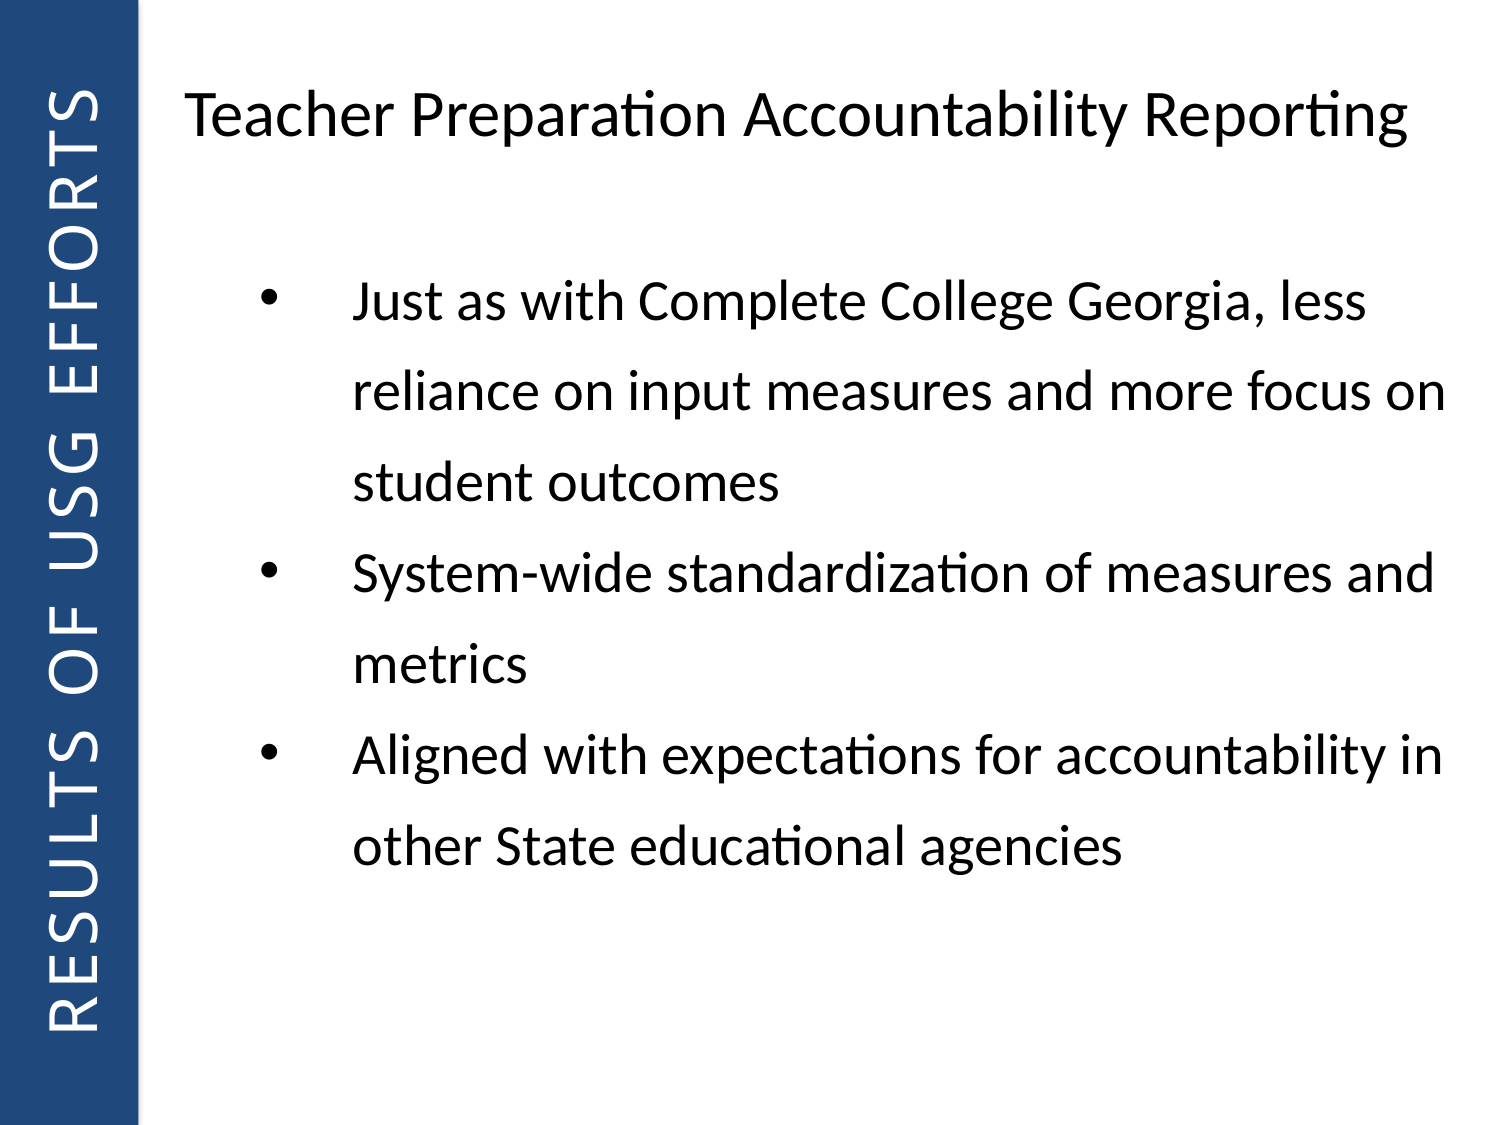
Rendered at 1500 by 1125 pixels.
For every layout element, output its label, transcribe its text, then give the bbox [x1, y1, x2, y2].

text_box Teacher Preparation Accountability Reporting Just as with Complete College Georgia, less reliance on input measures and more focus on student outcomes System-wide standardization of measures and metrics Aligned with expectations for accountability in other State educational agencies [169, 38, 1500, 885]
text_box RESULTS OF USG EFFORTS [22, 72, 118, 1053]
text_box [0, 0, 139, 1125]
